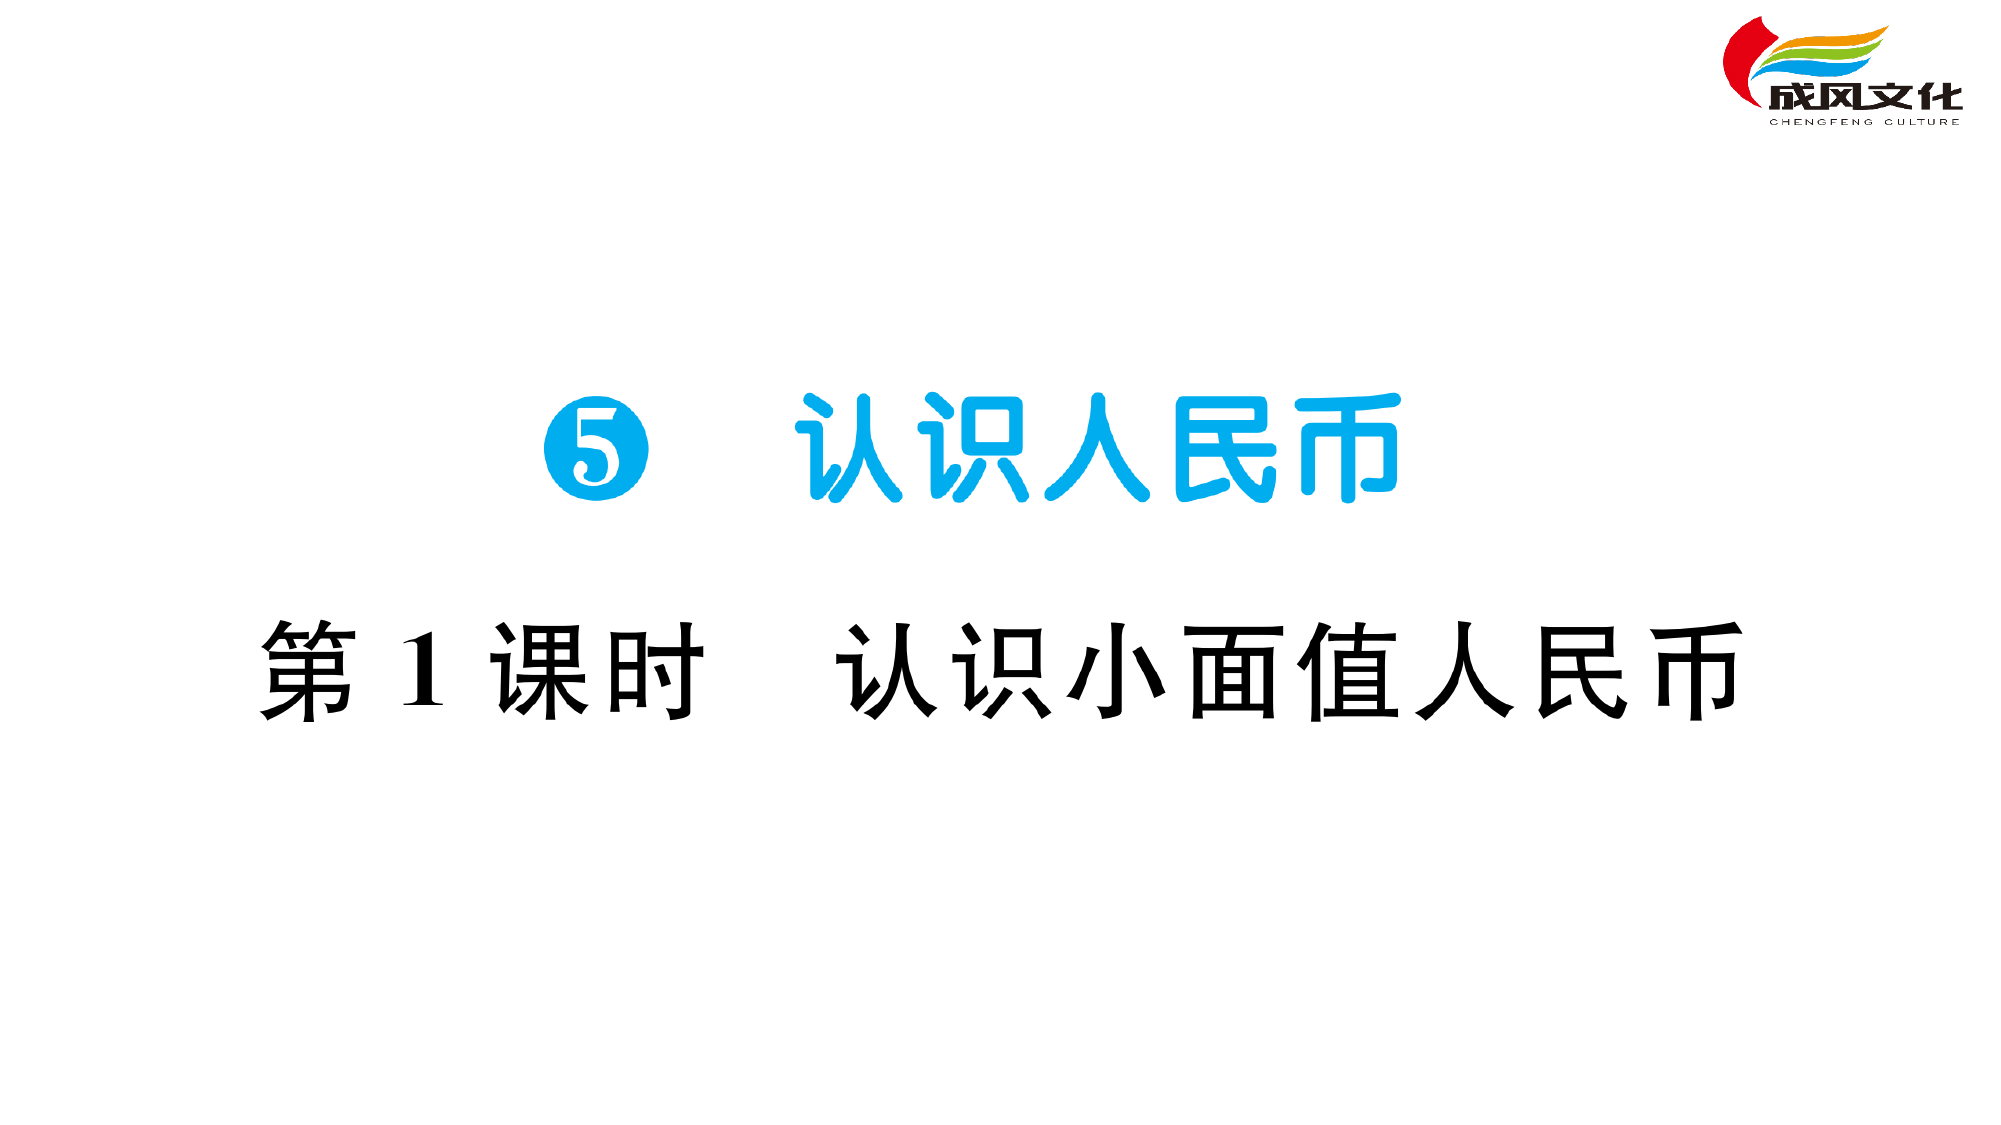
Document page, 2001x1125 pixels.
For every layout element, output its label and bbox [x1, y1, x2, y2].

picture [515, 381, 1414, 518]
picture [1708, 0, 1986, 136]
picture [243, 607, 1757, 737]
